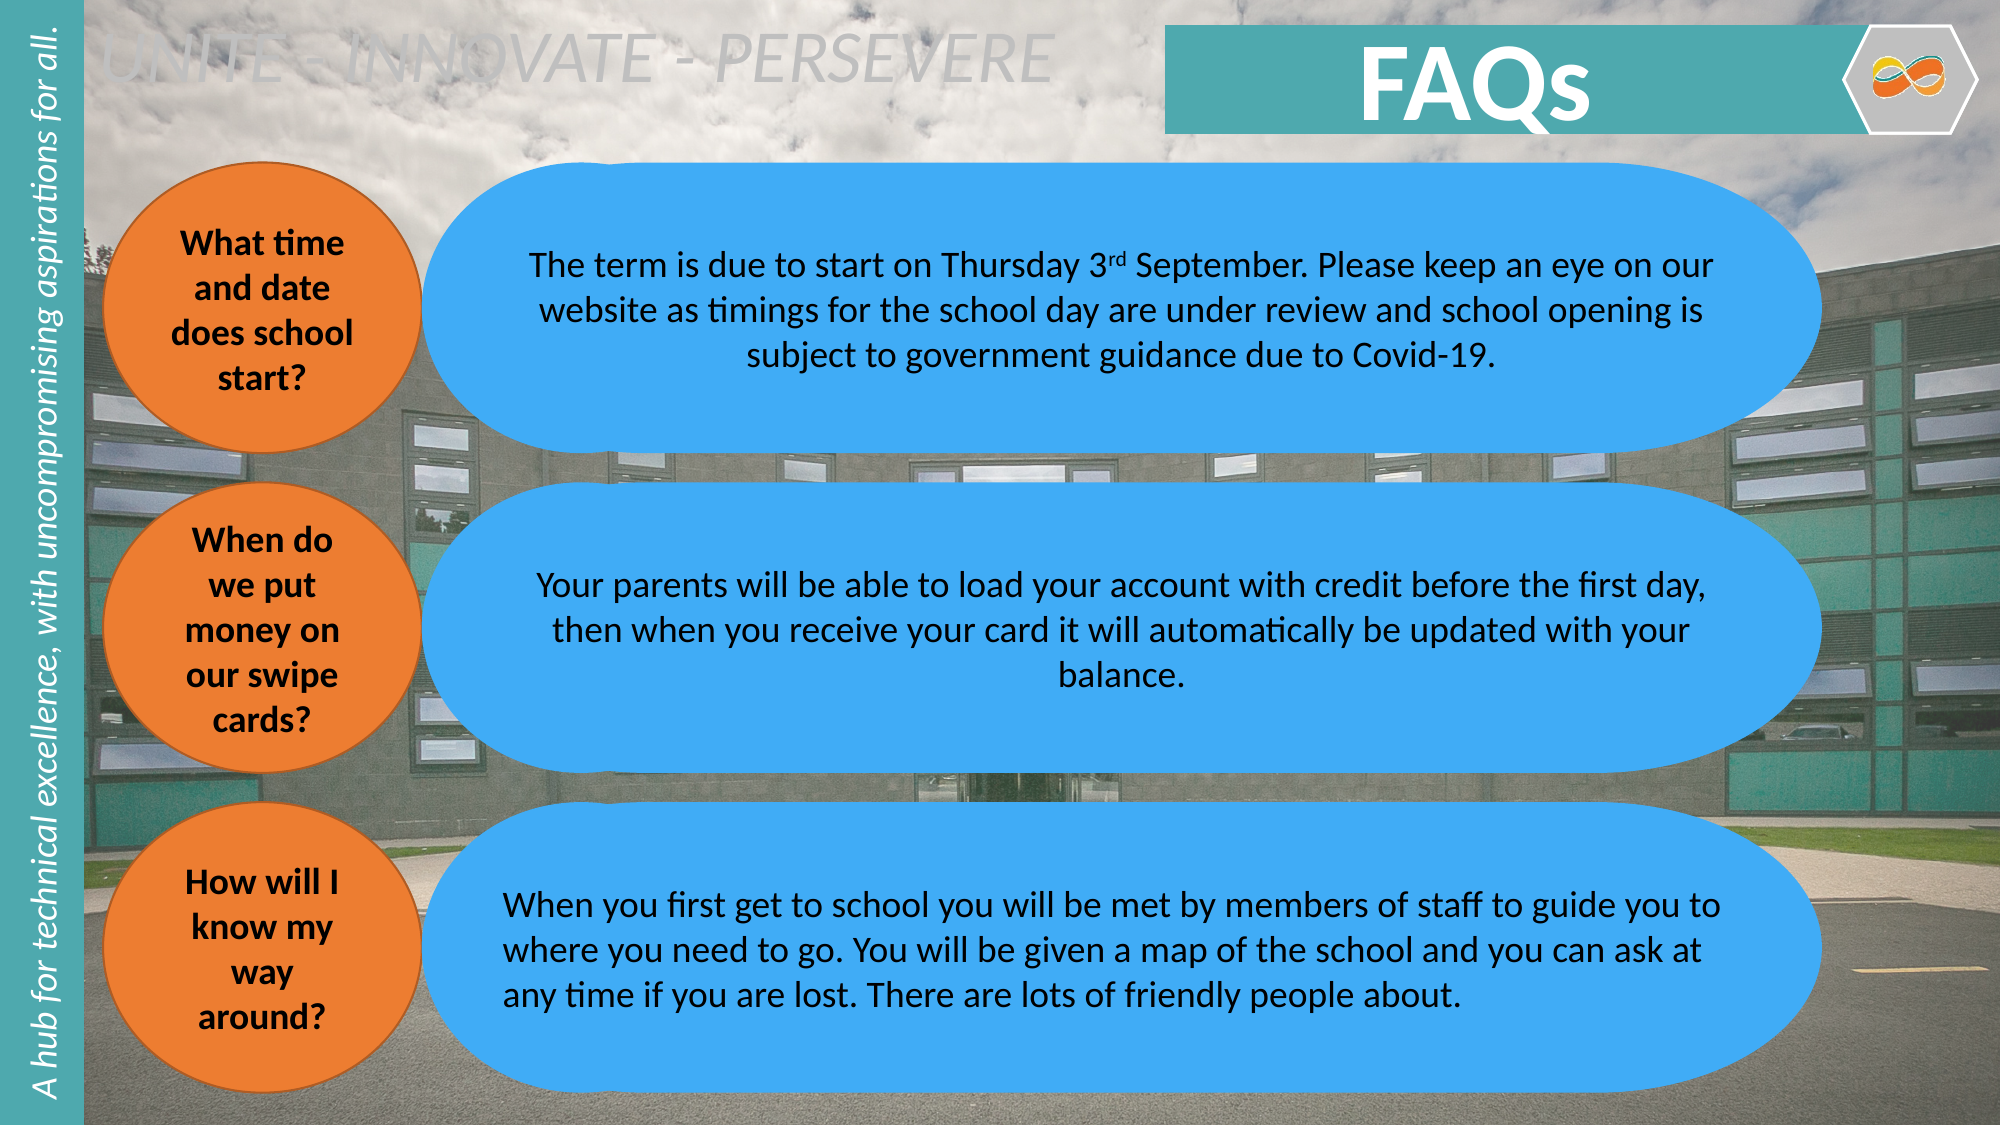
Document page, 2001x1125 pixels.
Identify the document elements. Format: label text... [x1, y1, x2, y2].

text_box When do we put money on our swipe cards? [102, 481, 422, 774]
text_box The coloured shapes stand for eleven of the numbers from 0 to 12. Each shape is a different number. Work out which is which. *HINT* Think about what would be. [84, 0, 2000, 1125]
text_box What time and date does school start? [102, 161, 422, 455]
text_box [422, 481, 606, 607]
text_box [423, 653, 608, 774]
text_box [422, 161, 605, 287]
text_box How will I know my way around? [102, 801, 422, 1094]
text_box [422, 968, 606, 1094]
list FAQs [1177, 26, 1774, 134]
text_box Your parents will be able to load your account with credit before the first day, then when you receive your card it will automatically be updated with your balance. [420, 481, 1823, 774]
text_box [423, 333, 608, 455]
text_box The term is due to start on Thursday 3rd September. Please keep an eye on our website as timings for the school day are under review and school opening is subject to government guidance due to Covid-19. [420, 161, 1823, 455]
text_box When you first get to school you will be met by members of staff to guide you to where you need to go. You will be given a map of the school and you can ask at any time if you are lost. There are lots of friendly people about. [420, 801, 1823, 1094]
text_box [423, 801, 608, 922]
picture [1873, 56, 1947, 103]
